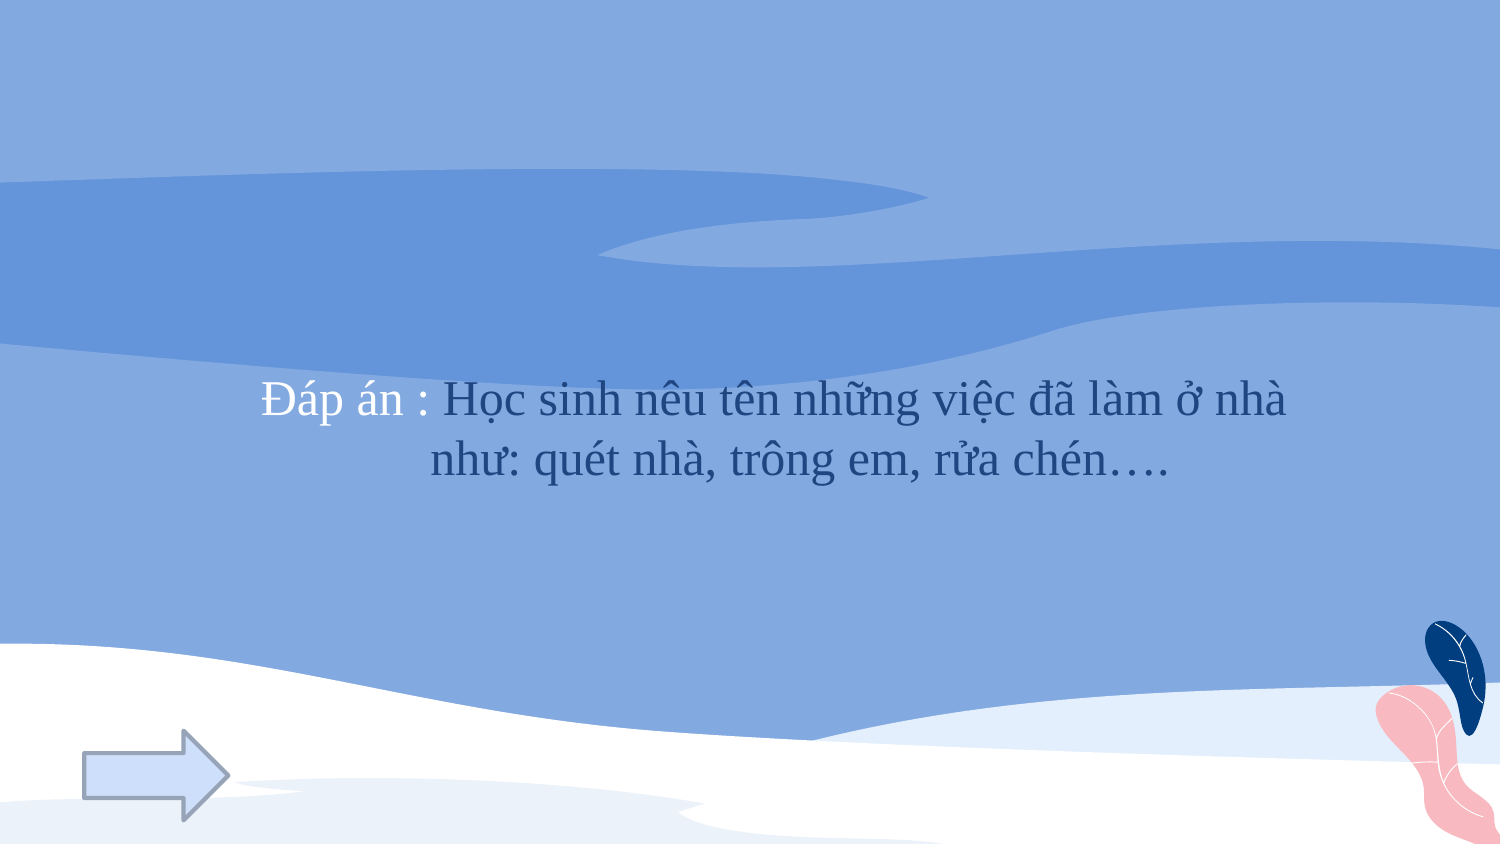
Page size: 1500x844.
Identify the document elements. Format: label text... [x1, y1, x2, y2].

text_box [82, 728, 231, 823]
subtitle Đáp án : Học sinh nêu tên những việc đã làm ở nhà như: quét nhà, trông em, rửa chén…. [211, 366, 1314, 484]
